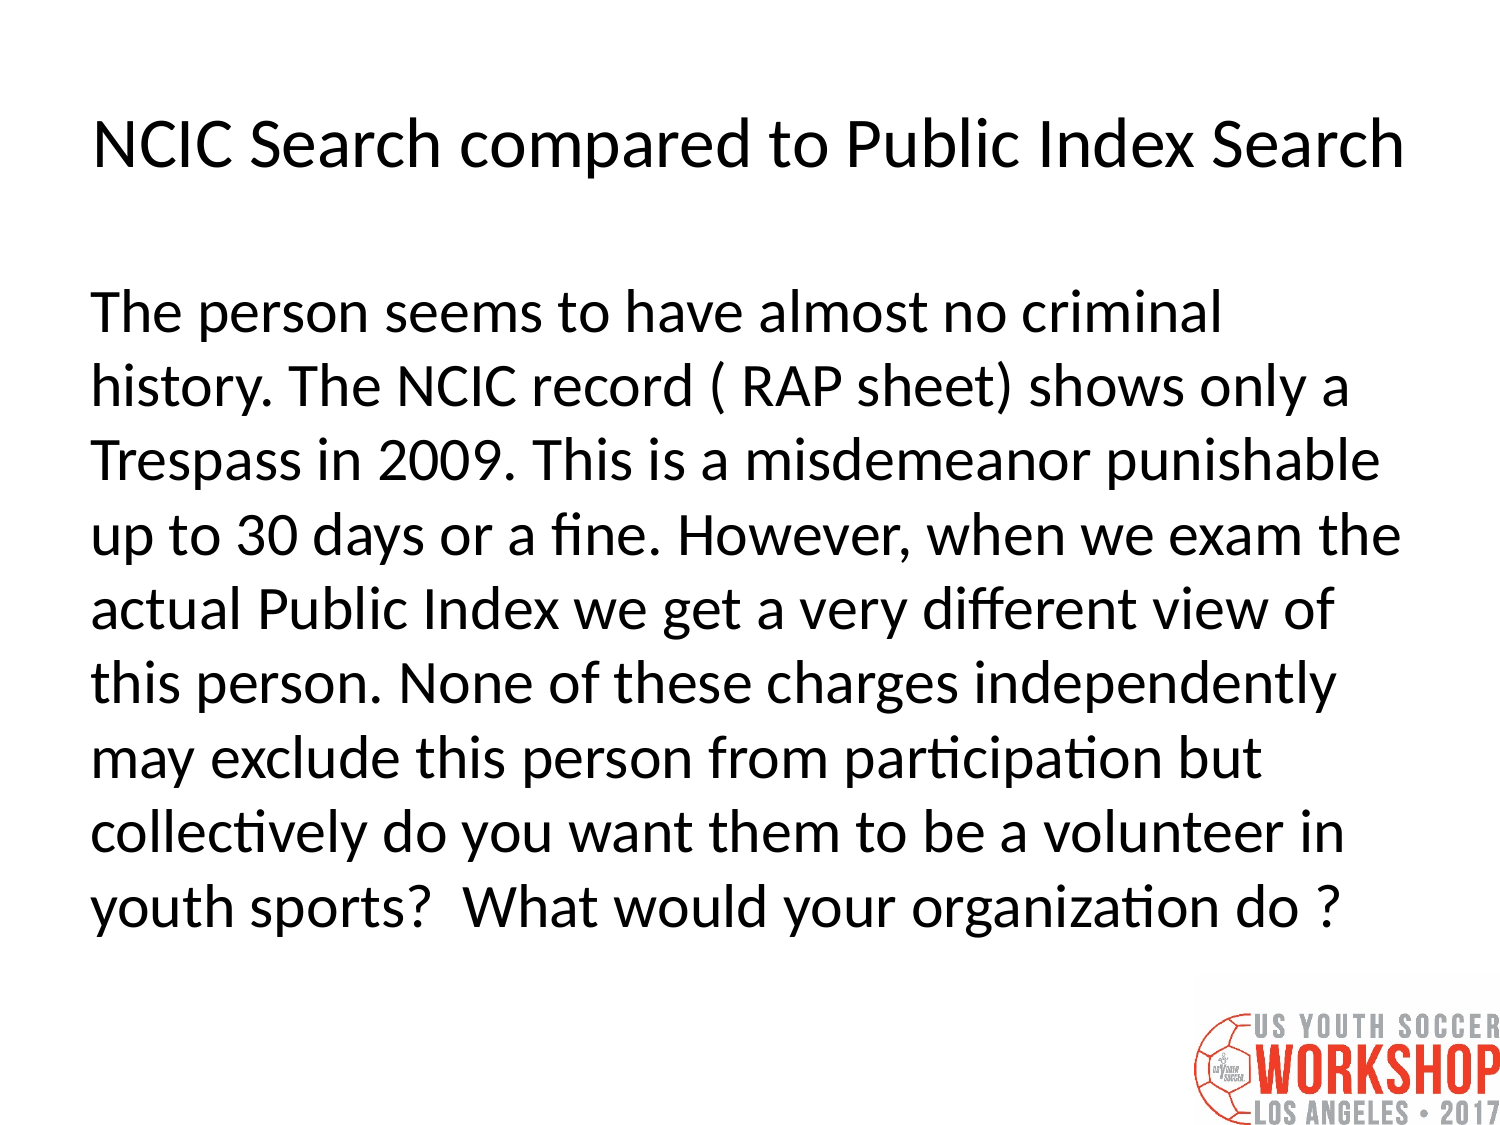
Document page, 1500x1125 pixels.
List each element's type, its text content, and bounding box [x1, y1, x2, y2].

title NCIC Search compared to Public Index Search [75, 45, 1425, 233]
picture [1194, 974, 1500, 1125]
list The person seems to have almost no criminal history. The NCIC record ( RAP sheet) shows only a Trespass in 2009. This is a misdemeanor punishable up to 30 days or a fine. However, when we exam the actual Public Index we get a very different view of this person. None of these charges independently may exclude this person from participation but collectively do you want them to be a volunteer in youth sports? What would your organization do ? [75, 262, 1425, 1005]
